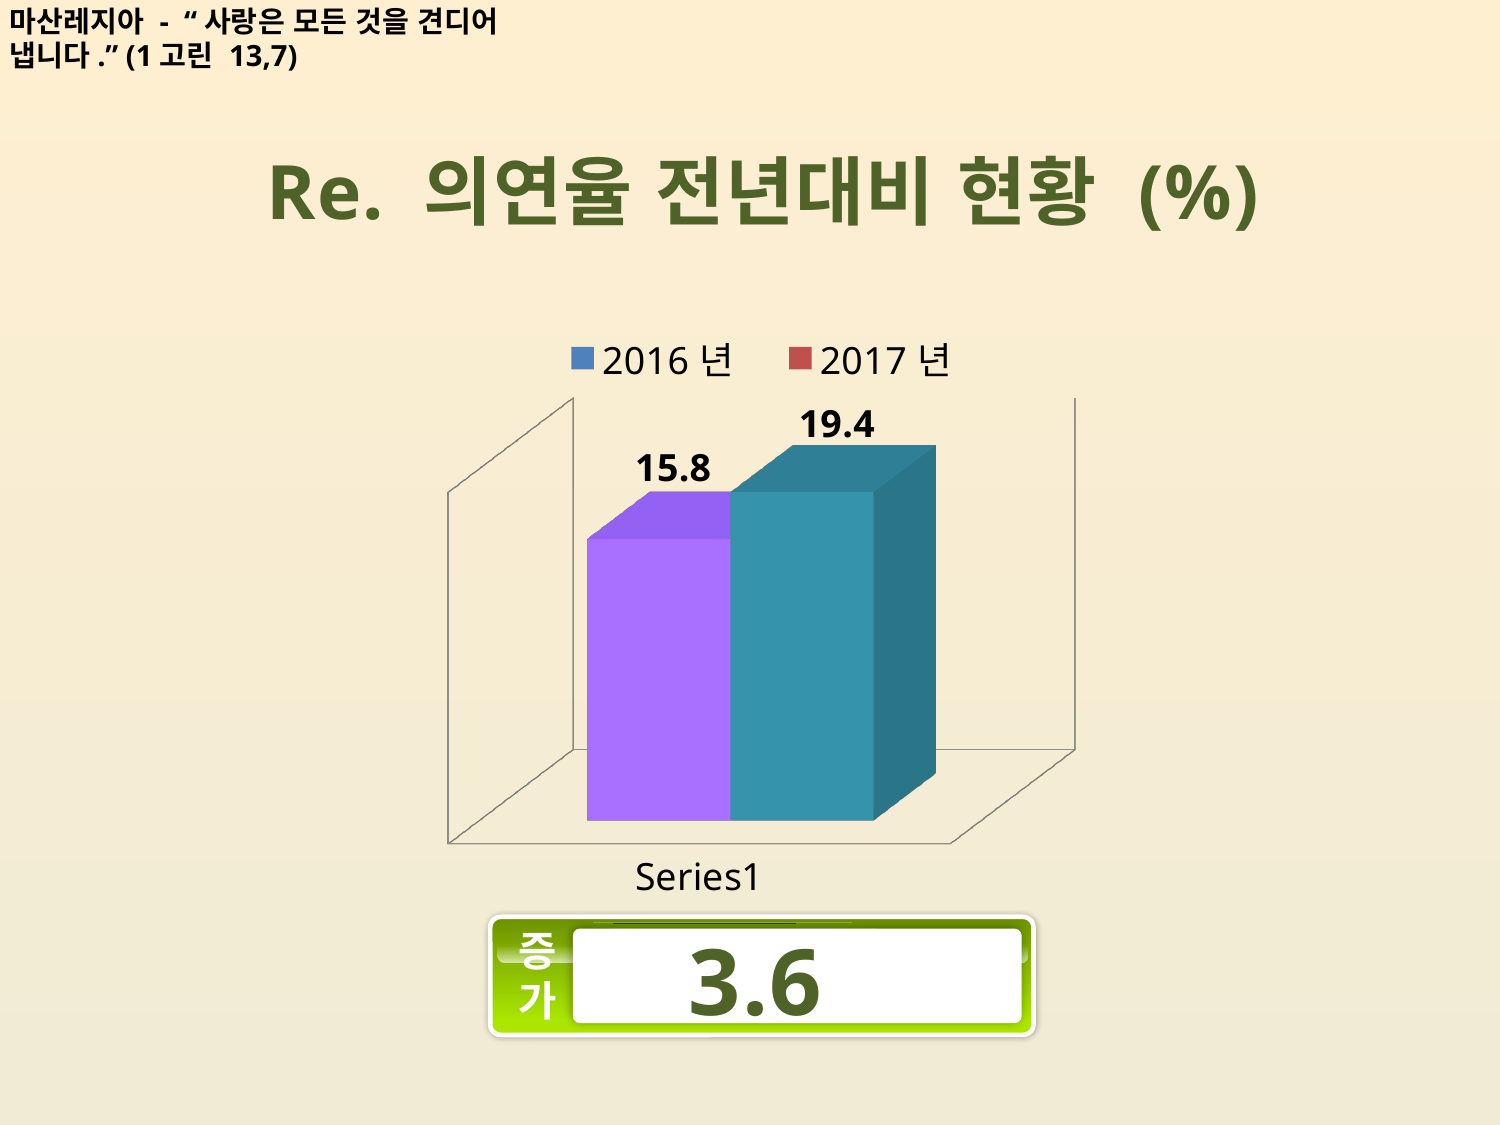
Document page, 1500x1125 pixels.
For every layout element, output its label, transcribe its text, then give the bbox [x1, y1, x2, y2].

text_box 마산레지아 - “사랑은 모든 것을 견디어 냅니다.” (1고린 13,7) [0, 0, 585, 81]
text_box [489, 916, 1034, 1036]
chart [432, 304, 1091, 914]
text_box Re. 의연율 전년대비 현황 (%) [218, 137, 1329, 243]
